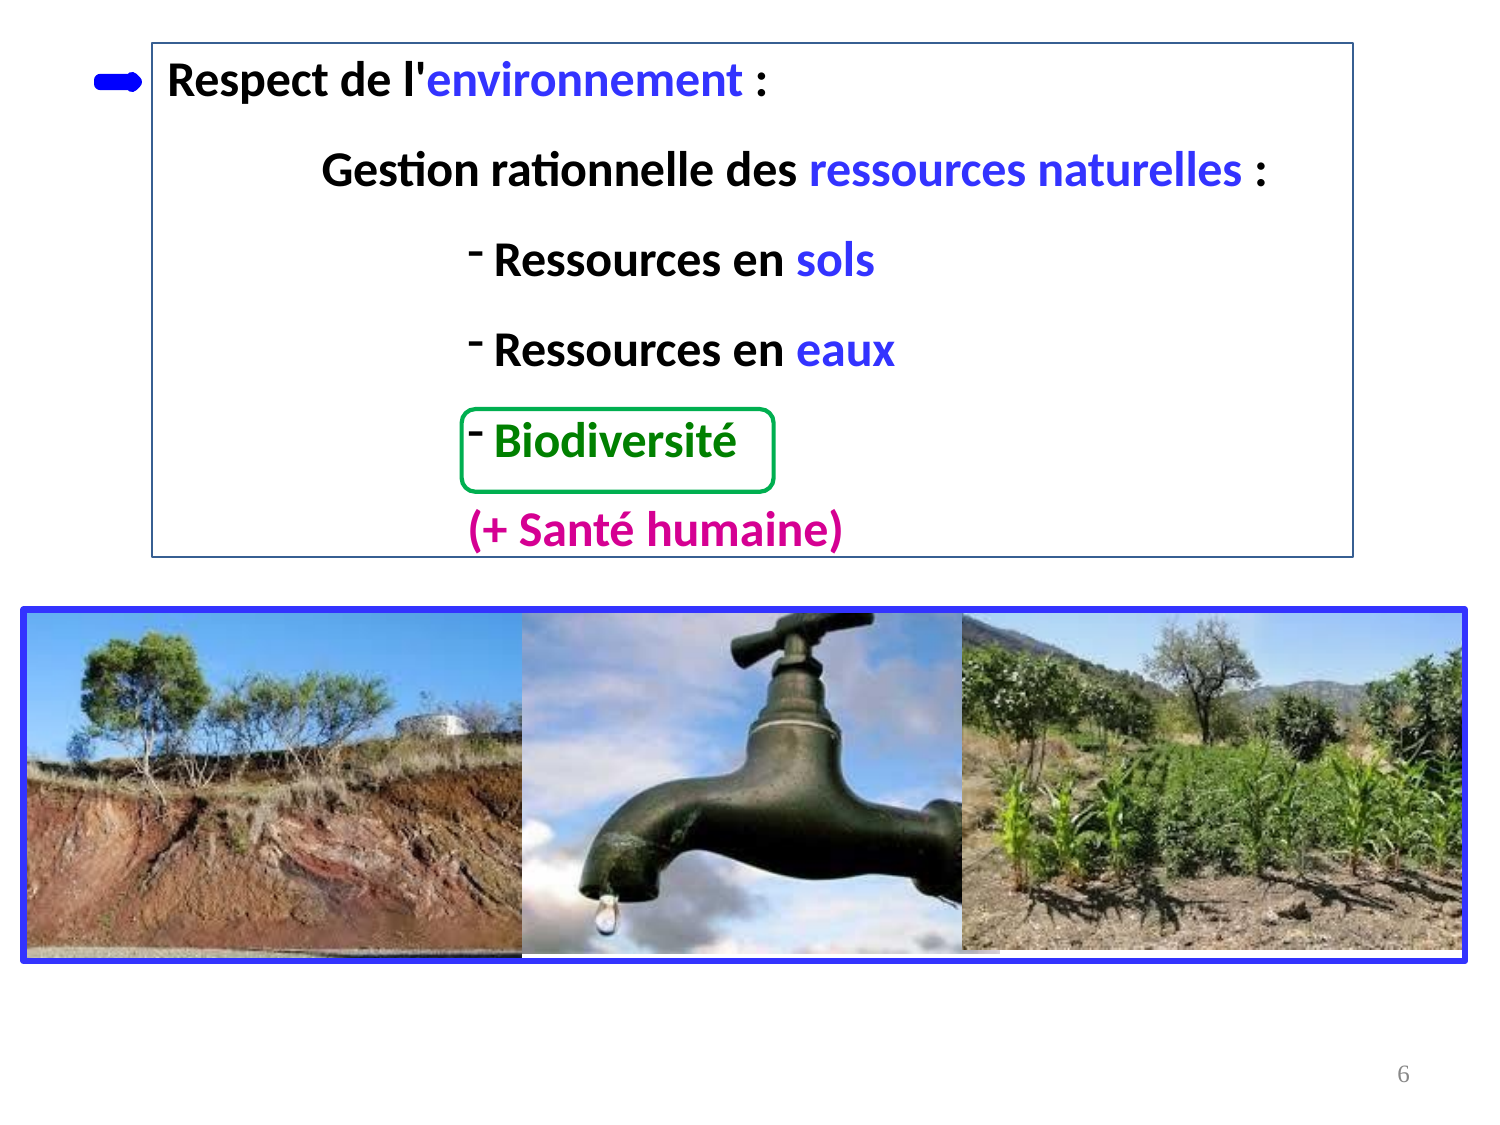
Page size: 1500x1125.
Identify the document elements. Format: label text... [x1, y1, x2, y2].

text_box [20, 606, 1469, 965]
text_box [461, 409, 774, 492]
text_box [93, 71, 143, 93]
text_box 6 [1391, 1057, 1417, 1088]
text_box Respect de l'environnement : Gestion rationnelle des ressources naturelles : Ressources en sols Ressources en eaux Biodiversité (+ Santé humaine) [152, 42, 1354, 557]
